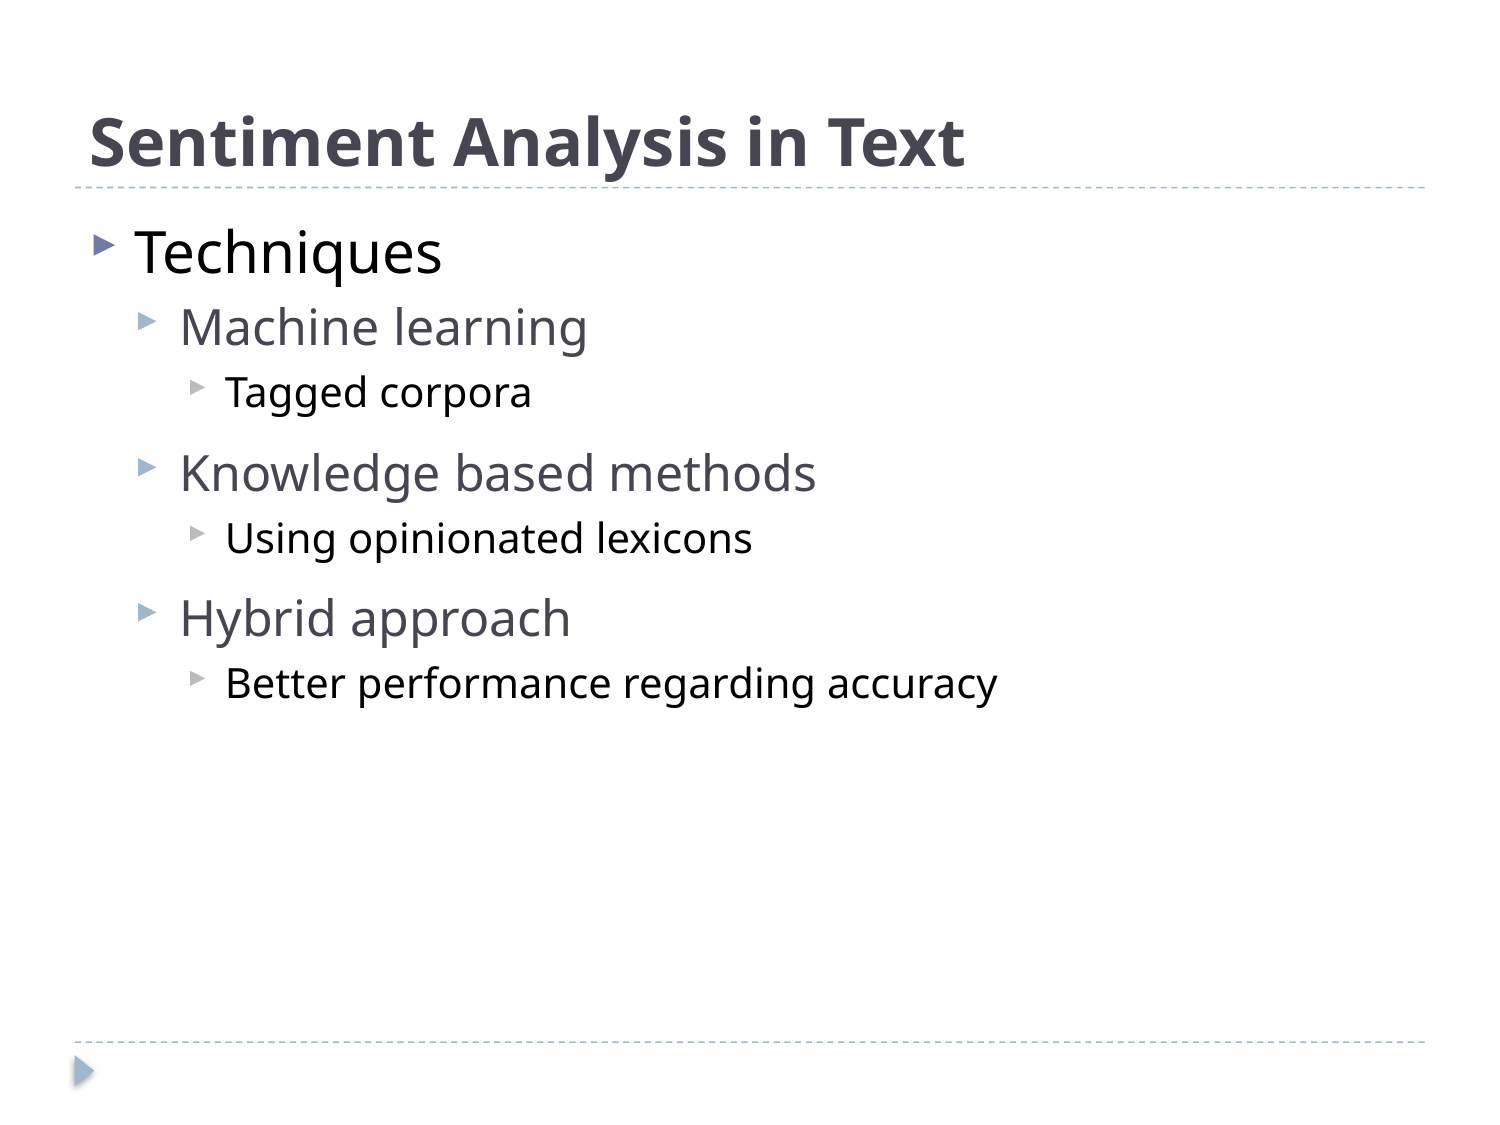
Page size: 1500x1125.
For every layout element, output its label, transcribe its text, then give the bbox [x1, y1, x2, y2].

list Techniques Machine learning Tagged corpora Knowledge based methods Using opinionated lexicons Hybrid approach Better performance regarding accuracy [75, 208, 1425, 1047]
title Sentiment Analysis in Text [75, 24, 1425, 188]
